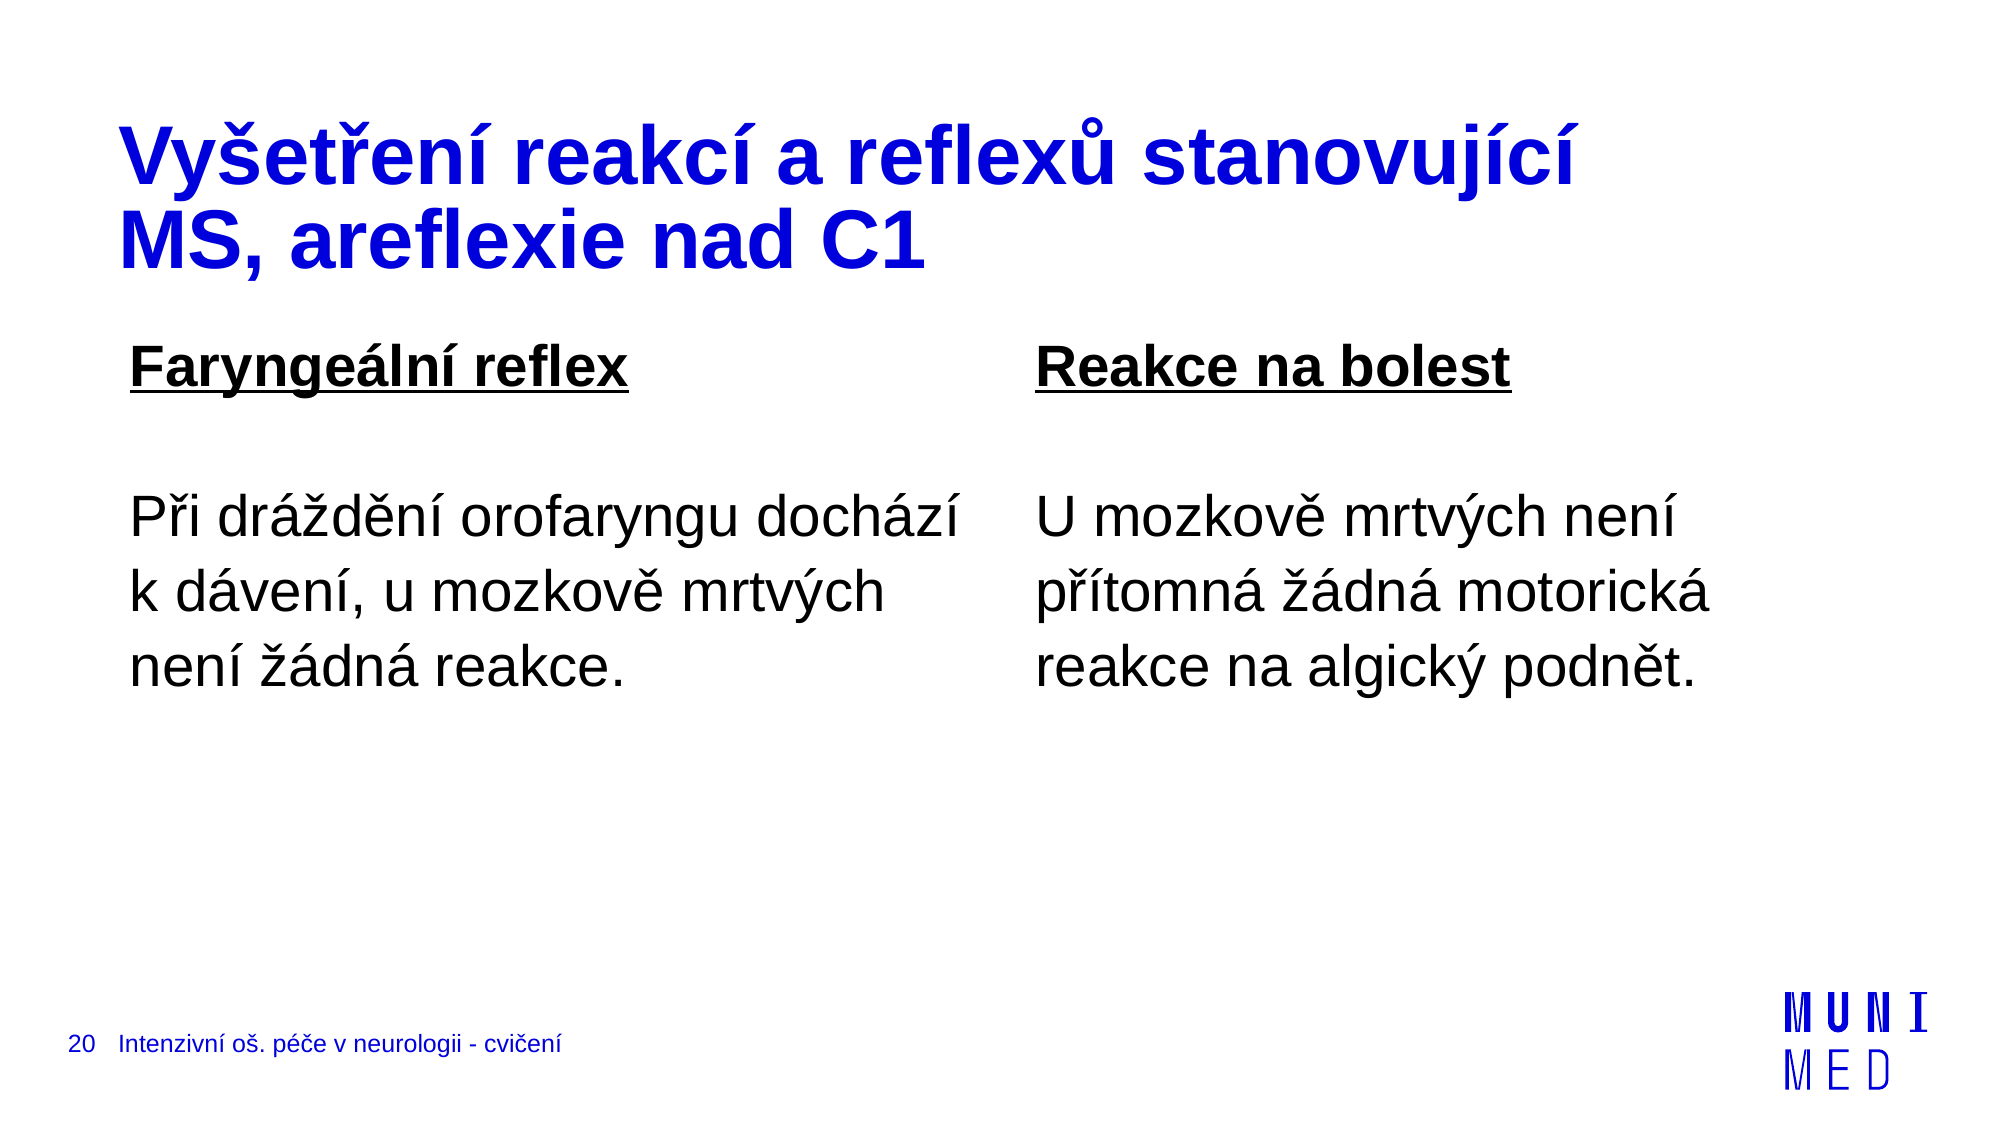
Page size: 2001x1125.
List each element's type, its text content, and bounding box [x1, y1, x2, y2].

list Reakce na bolest U mozkově mrtvých není přítomná žádná motorická reakce na algický podnět. [1023, 323, 1880, 1003]
list Faryngeální reflex Při dráždění orofaryngu dochází k dávení, u mozkově mrtvých není žádná reakce. [118, 323, 975, 1003]
title Vyšetření reakcí a reflexů stanovující MS, areflexie nad C1 [118, 118, 1883, 193]
slide_number 20 [67, 1021, 110, 1063]
footer Intenzivní oš. péče v neurologii - cvičení [118, 1021, 1418, 1063]
